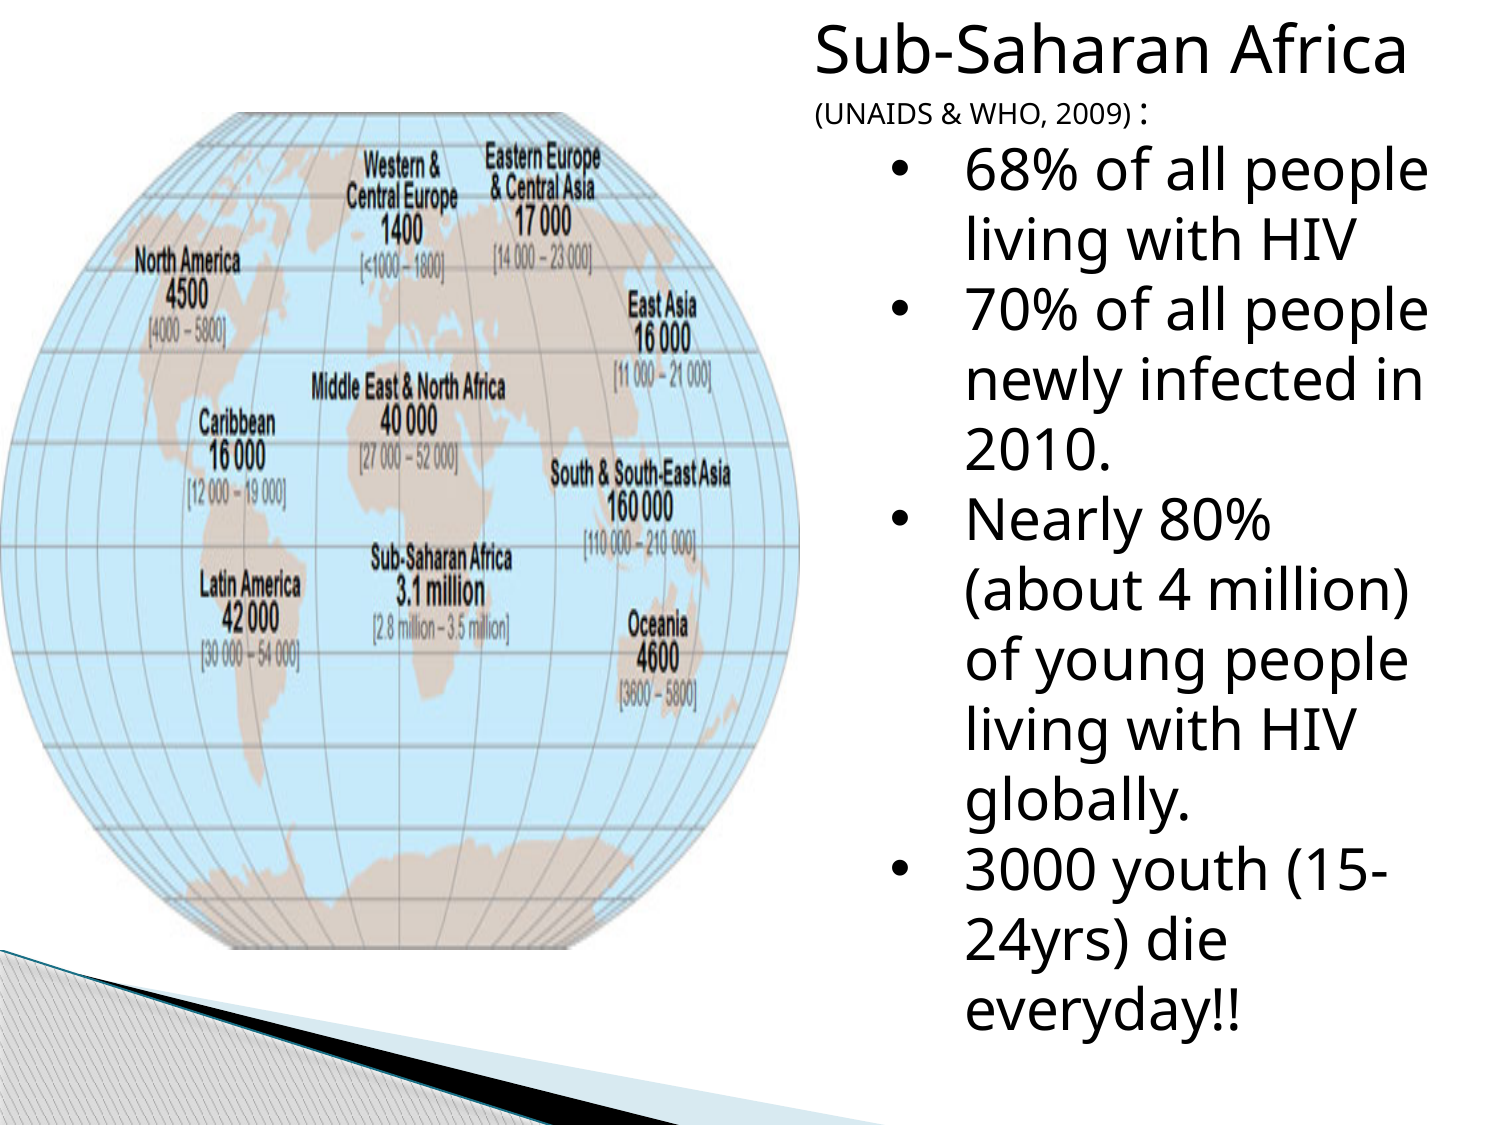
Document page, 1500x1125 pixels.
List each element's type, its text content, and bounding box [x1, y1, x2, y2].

text_box Sub-Saharan Africa (UNAIDS & WHO, 2009) : 68% of all people living with HIV 70% of all people newly infected in 2010. Nearly 80% (about 4 million) of young people living with HIV globally. 3000 youth (15-24yrs) die everyday!! [799, 0, 1475, 1050]
picture [0, 112, 801, 951]
